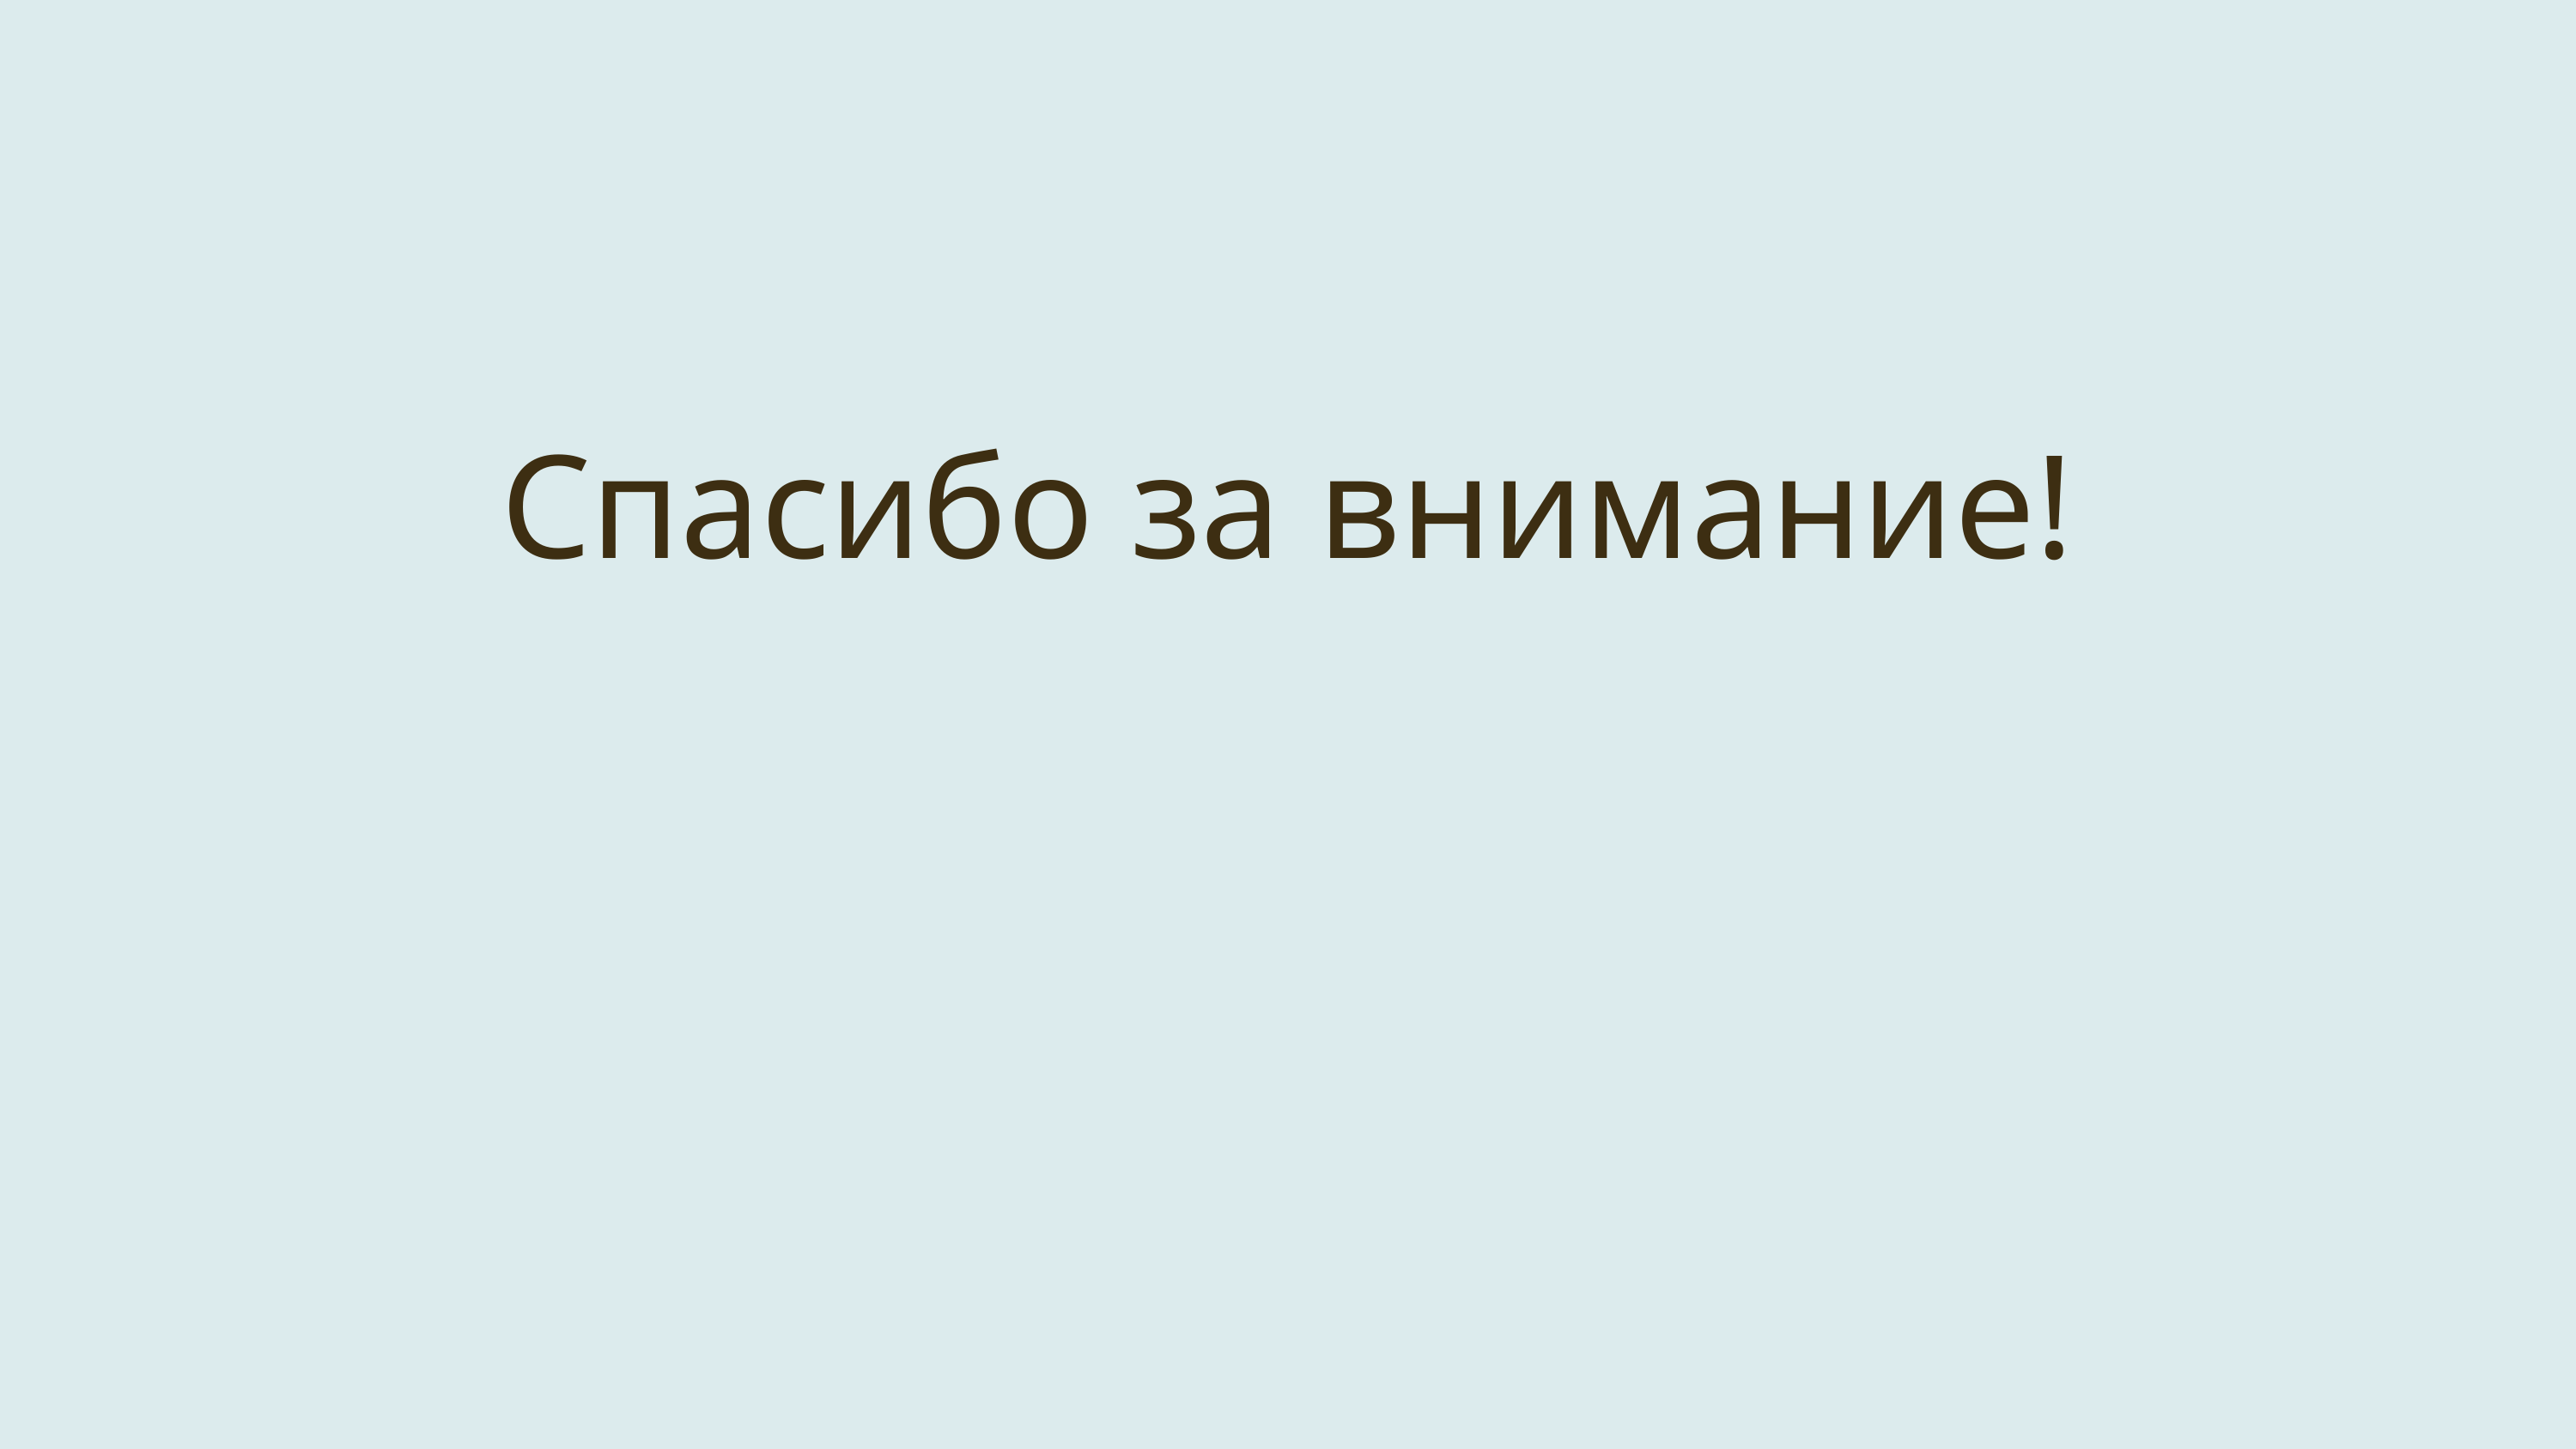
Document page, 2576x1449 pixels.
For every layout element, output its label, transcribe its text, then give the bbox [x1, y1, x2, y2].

text_box Спасибо за внимание! [0, 495, 2576, 587]
